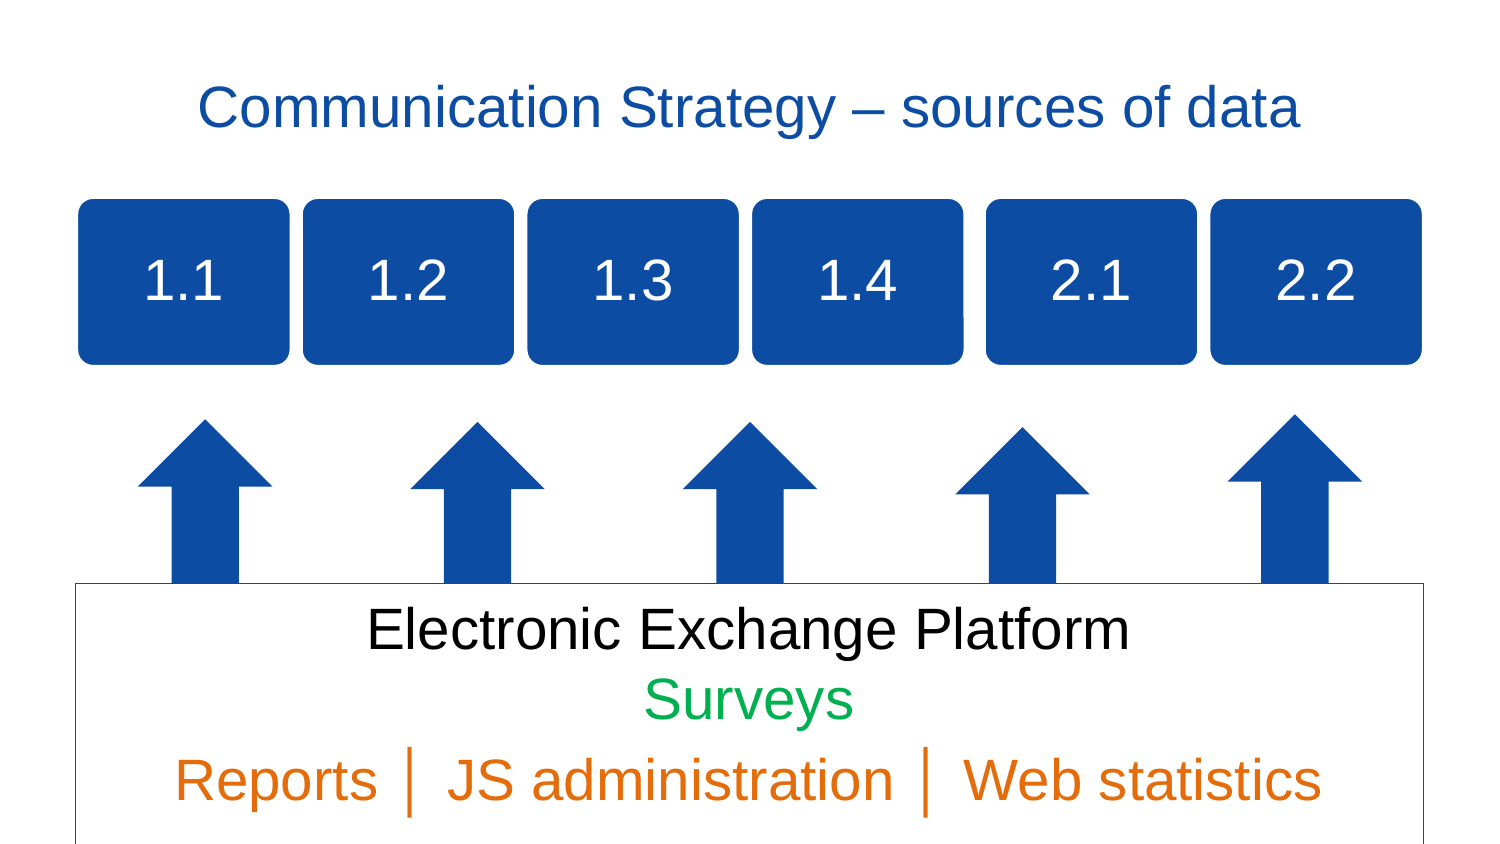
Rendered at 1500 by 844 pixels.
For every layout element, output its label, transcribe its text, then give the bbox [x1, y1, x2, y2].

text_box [983, 196, 1200, 368]
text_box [75, 196, 292, 368]
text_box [1208, 196, 1425, 368]
text_box [1225, 412, 1365, 583]
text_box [749, 196, 966, 368]
title Communication Strategy – sources of data [75, 33, 1425, 175]
list Electronic Exchange Platform Surveys Reports │ JS administration │ Web statistics [75, 583, 1424, 844]
text_box [680, 419, 820, 583]
text_box [953, 425, 1092, 583]
text_box [135, 417, 275, 583]
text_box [525, 196, 742, 368]
text_box [408, 419, 547, 583]
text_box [300, 196, 517, 368]
